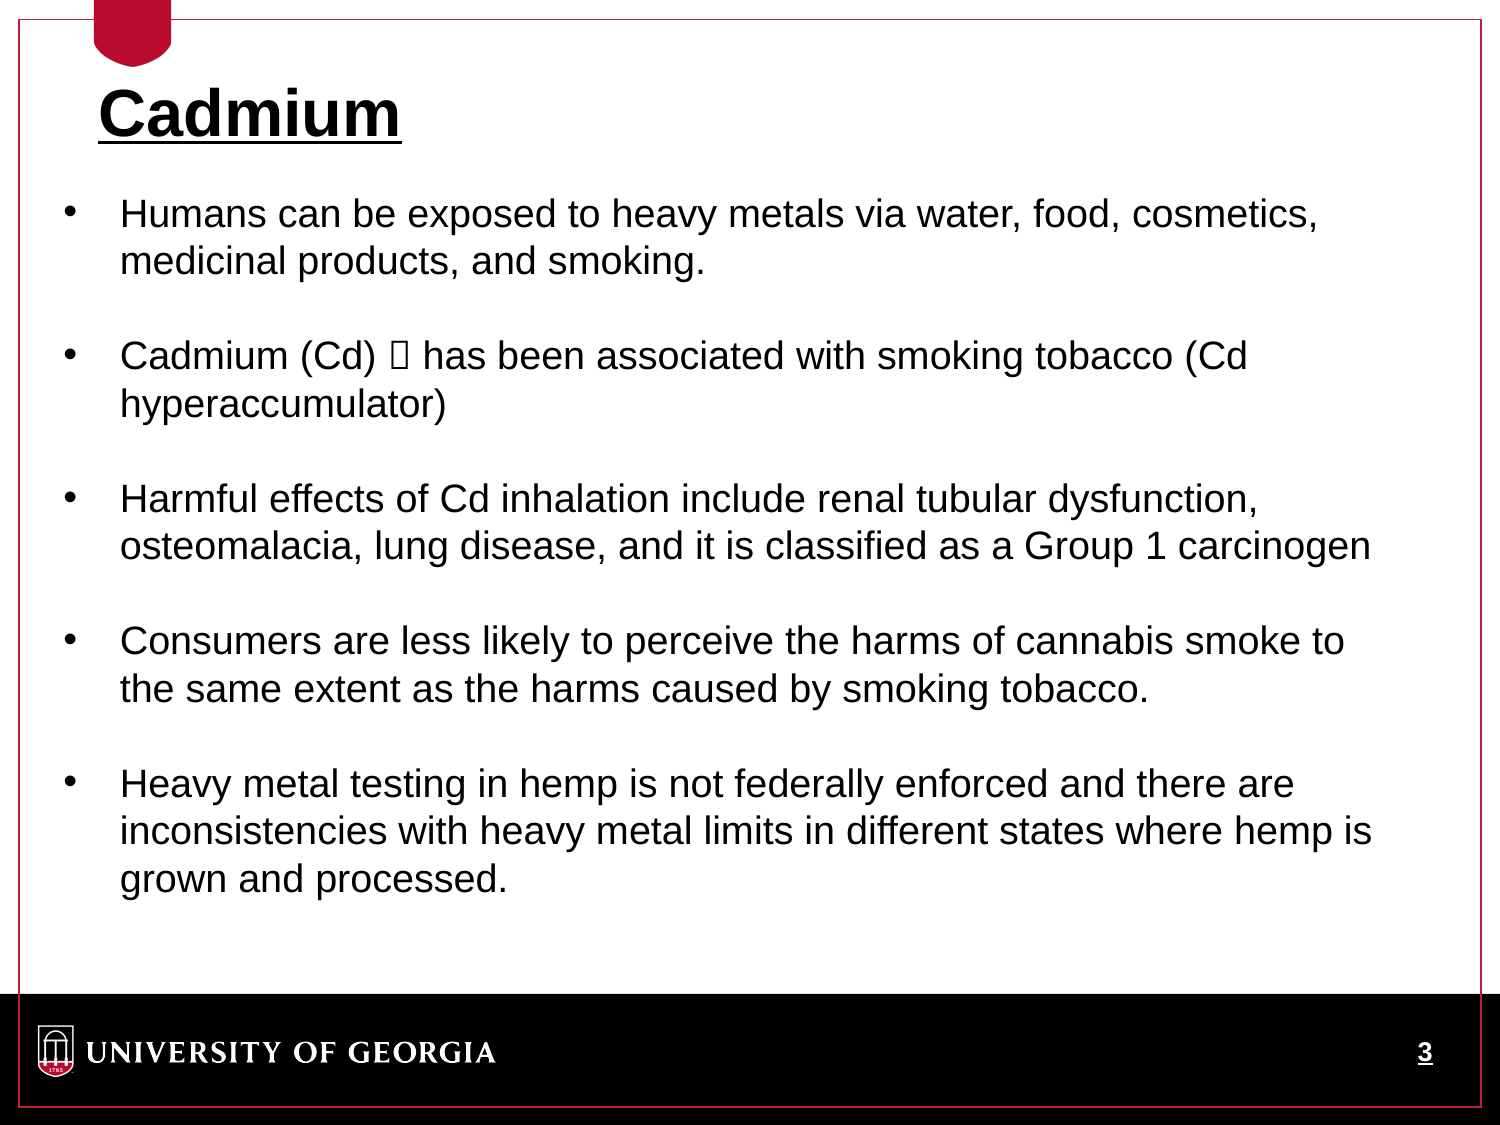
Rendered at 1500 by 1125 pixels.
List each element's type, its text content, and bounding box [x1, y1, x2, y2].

text_box [75, 670, 1456, 1013]
picture [20, 975, 521, 1106]
picture [9, 975, 521, 1125]
list Cadmium [83, 62, 1437, 181]
list Humans can be exposed to heavy metals via water, food, cosmetics, medicinal products, and smoking. Cadmium (Cd)  has been associated with smoking tobacco (Cd hyperaccumulator) Harmful effects of Cd inhalation include renal tubular dysfunction, osteomalacia, lung disease, and it is classified as a Group 1 carcinogen Consumers are less likely to perceive the harms of cannabis smoke to the same extent as the harms caused by smoking tobacco. Heavy metal testing in hemp is not federally enforced and there are inconsistencies with heavy metal limits in different states where hemp is grown and processed. [48, 180, 1403, 958]
